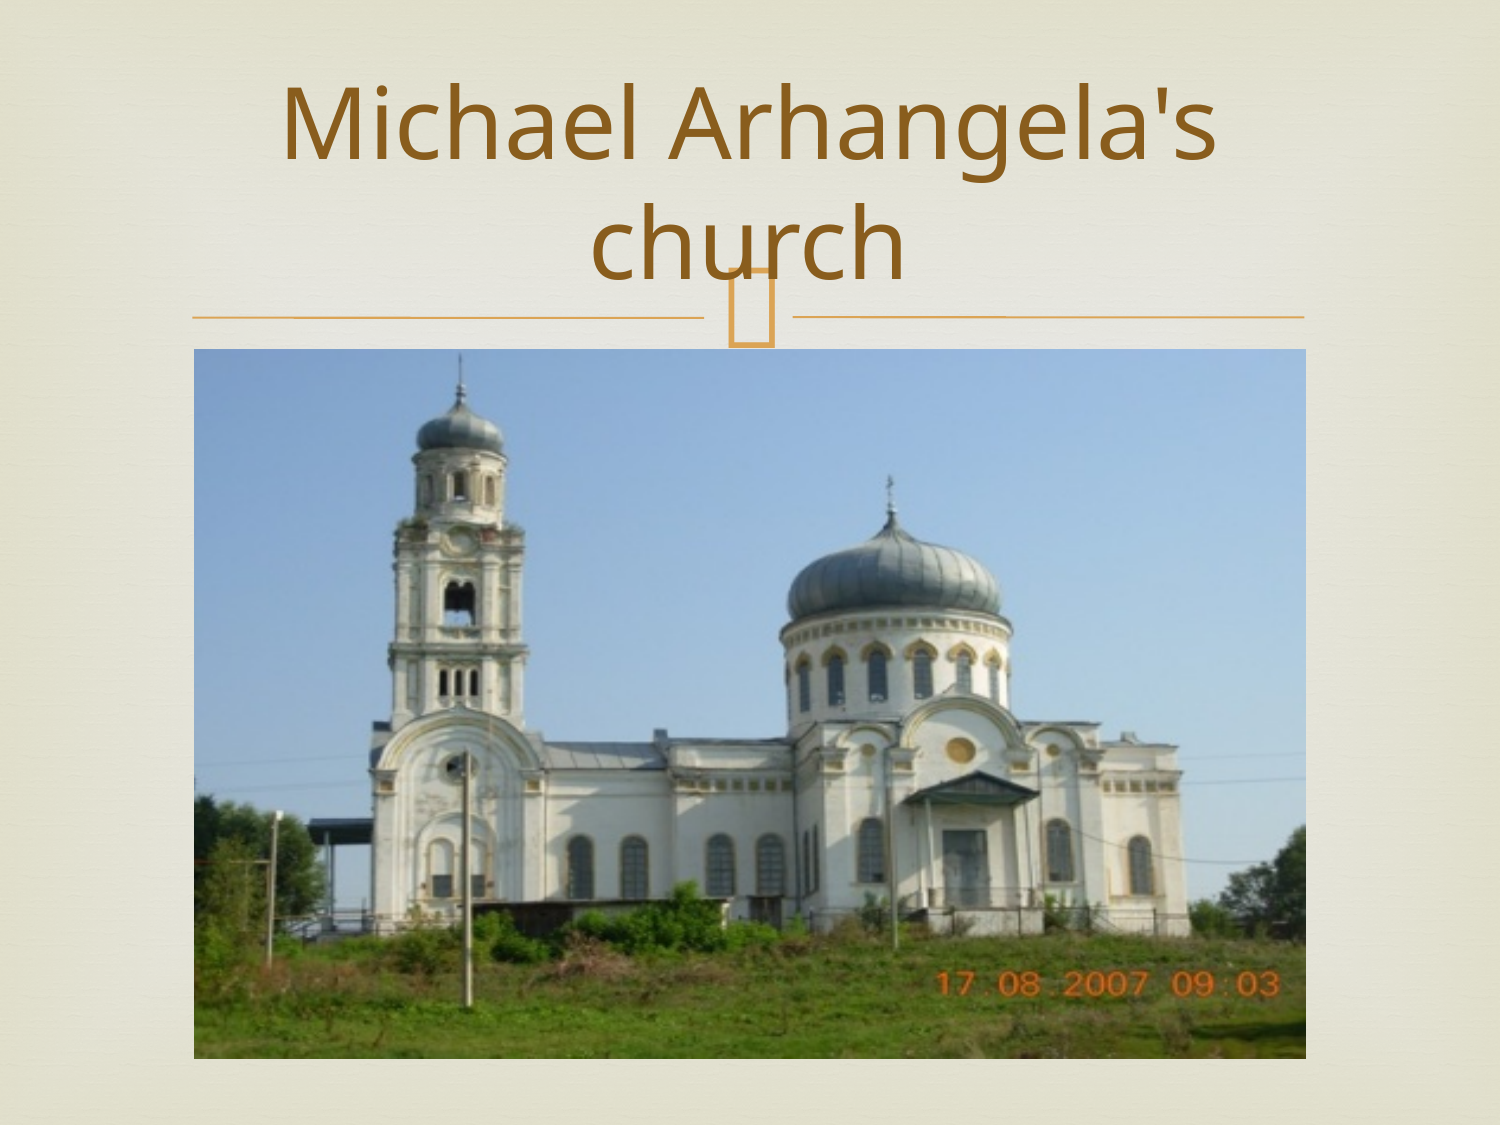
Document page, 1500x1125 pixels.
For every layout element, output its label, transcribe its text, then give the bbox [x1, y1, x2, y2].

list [194, 349, 1306, 1060]
title Michael Arhangela's church [112, 93, 1386, 267]
